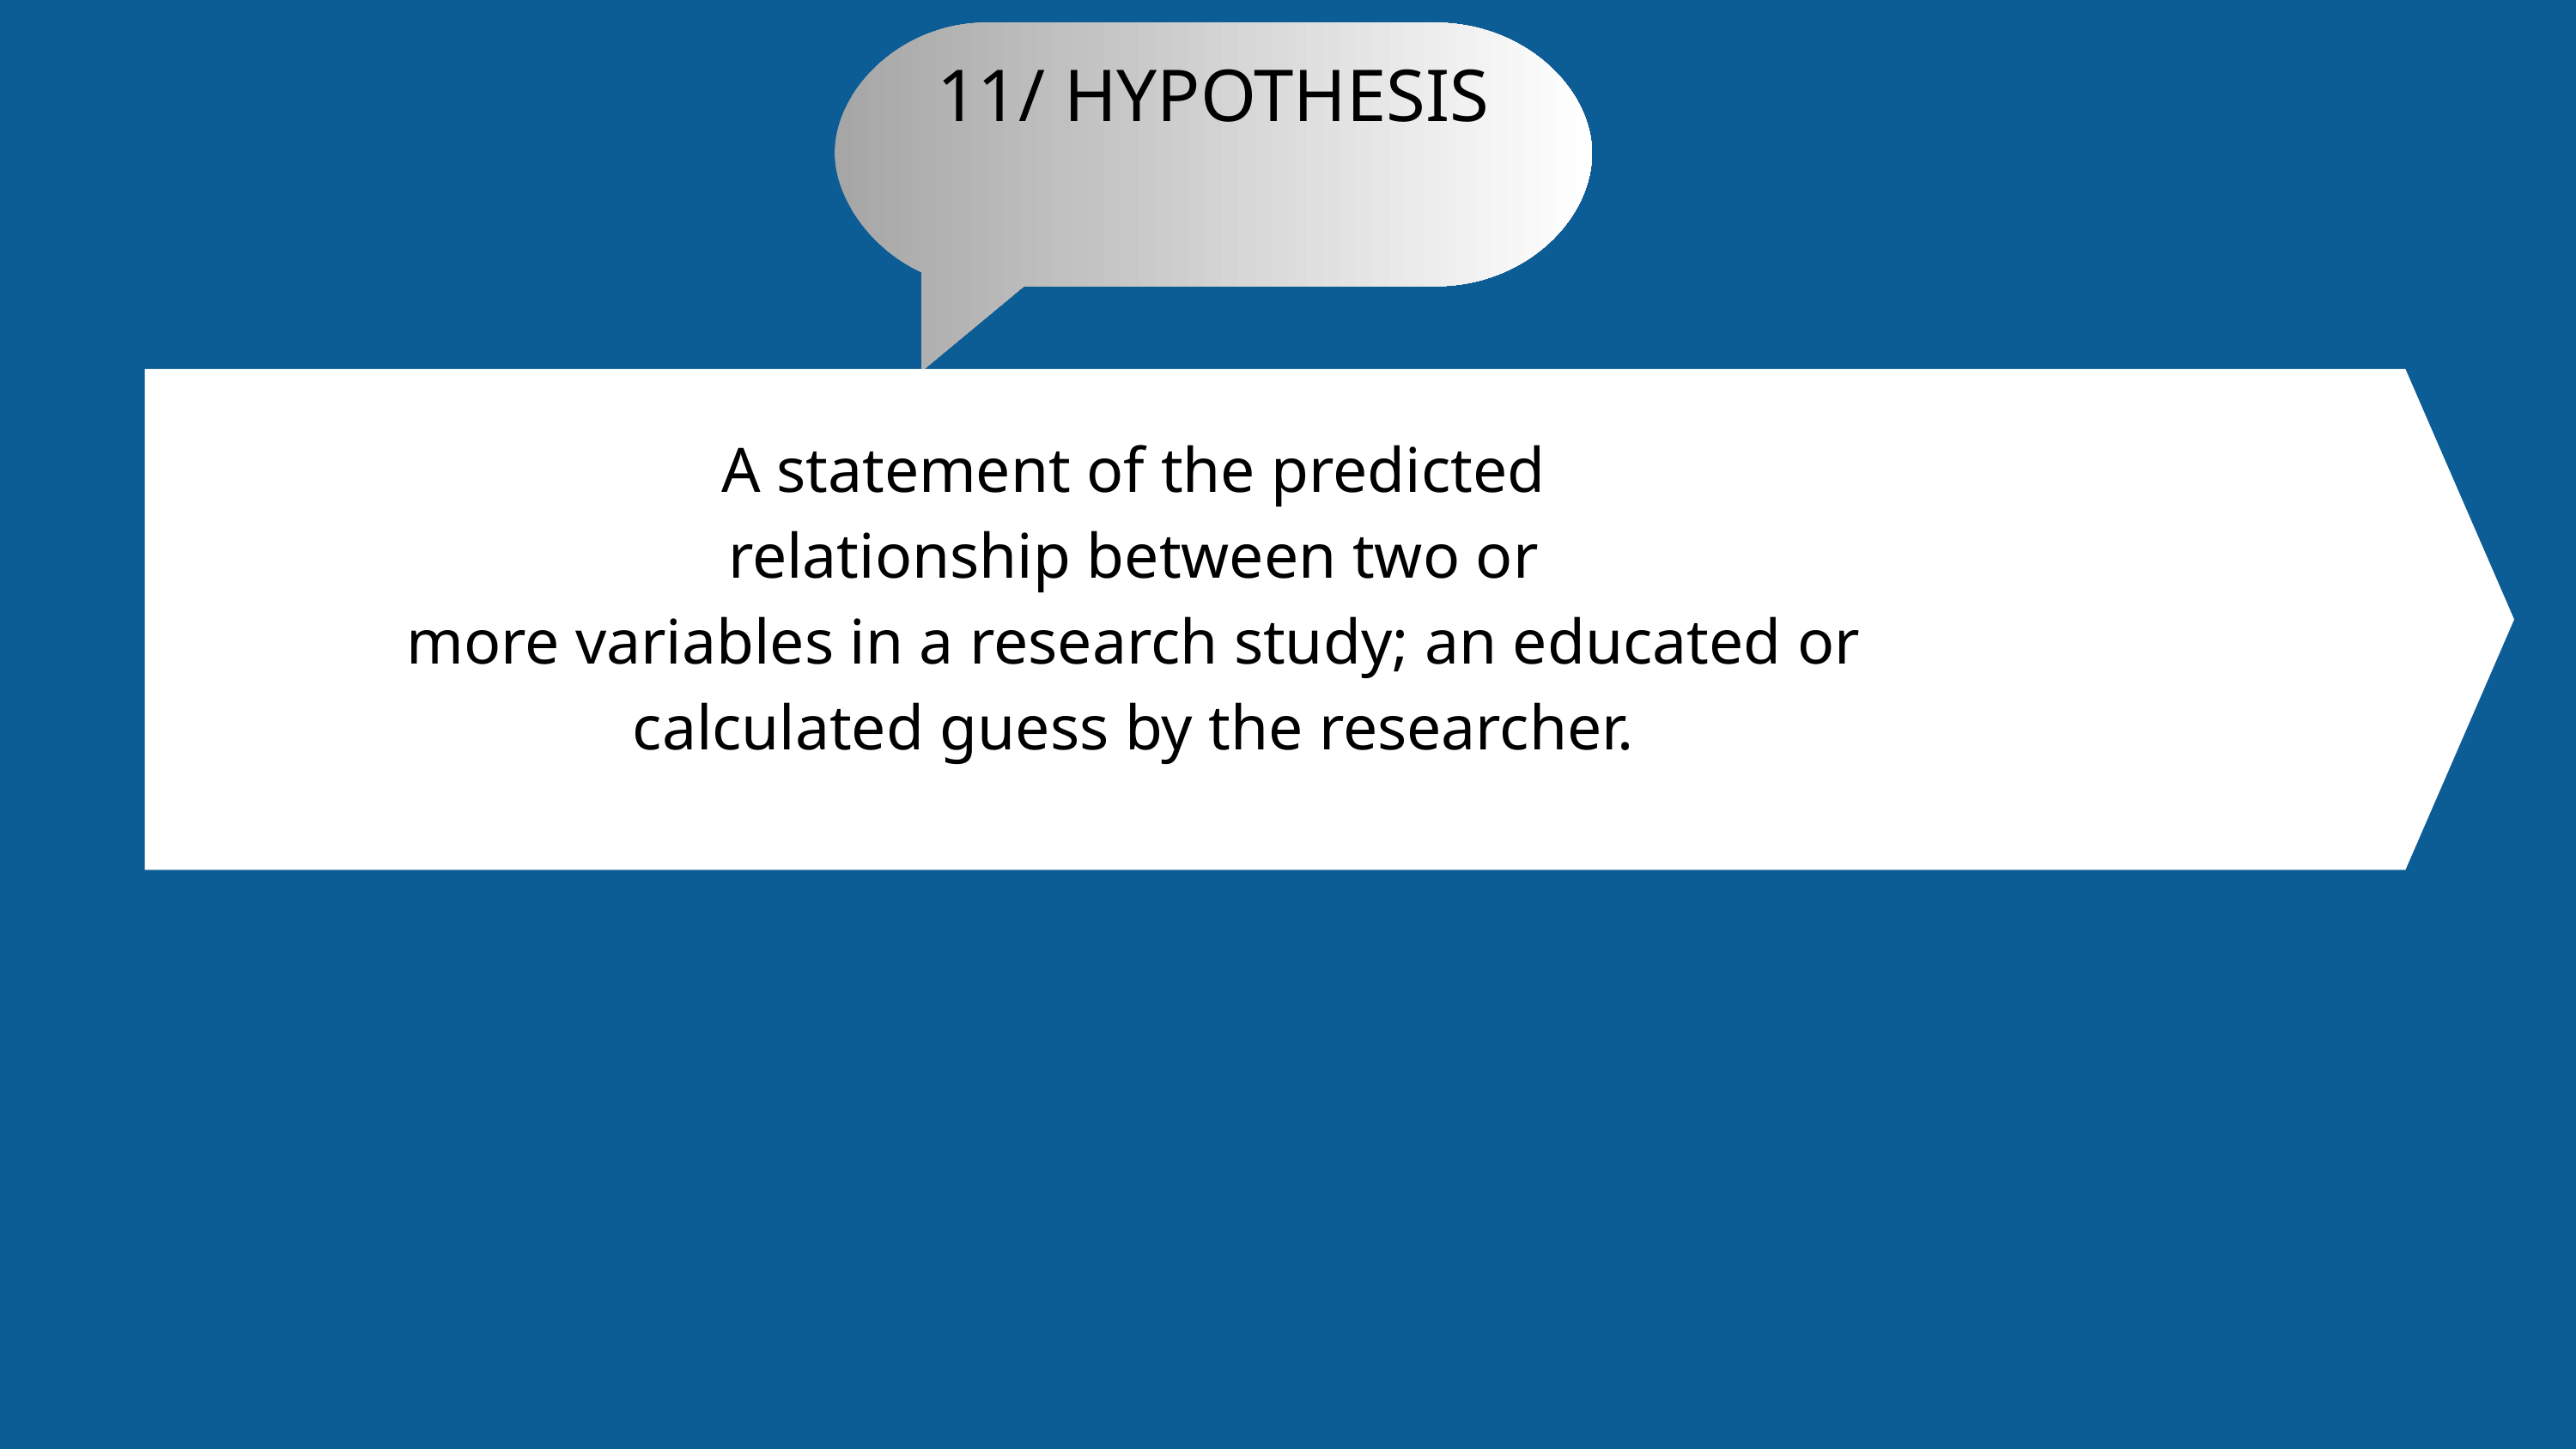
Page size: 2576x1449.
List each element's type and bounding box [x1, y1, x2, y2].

text_box [144, 368, 2515, 870]
text_box [834, 22, 1593, 368]
